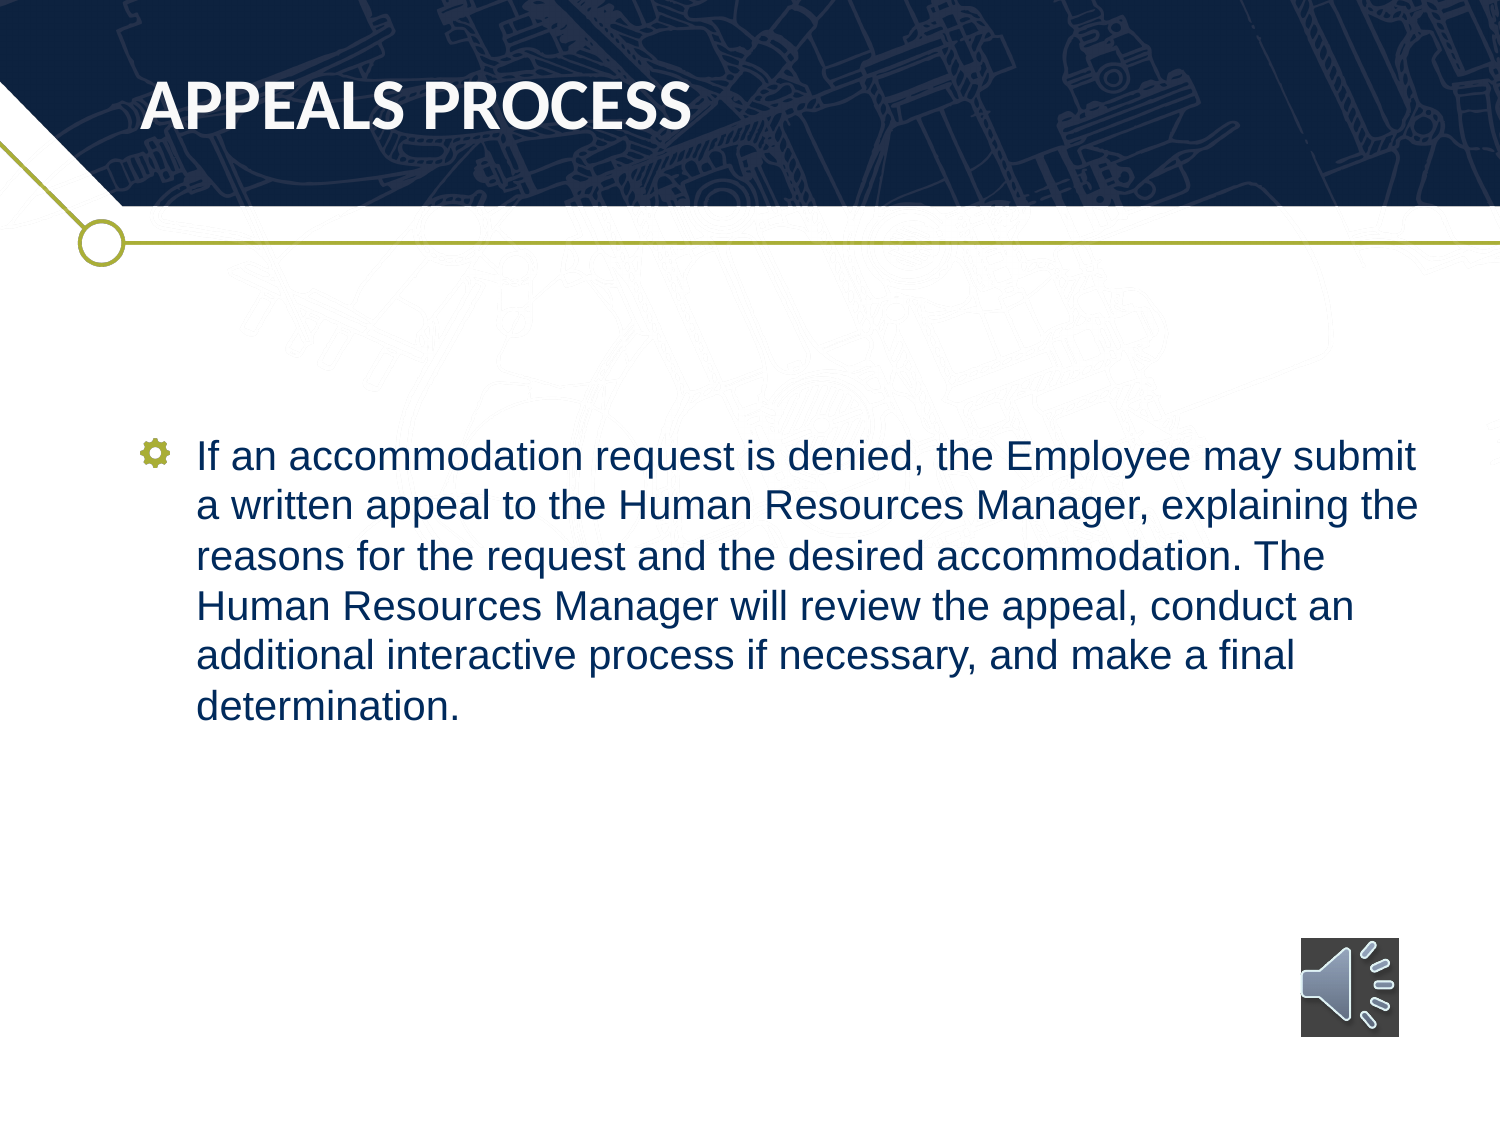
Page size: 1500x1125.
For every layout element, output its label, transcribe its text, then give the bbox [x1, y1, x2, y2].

list If an accommodation request is denied, the Employee may submit a written appeal to the Human Resources Manager, explaining the reasons for the request and the desired accommodation. The Human Resources Manager will review the appeal, conduct an additional interactive process if necessary, and make a final determination. [125, 262, 1450, 1013]
title Appeals Process [125, 0, 1450, 200]
picture [0, 0, 1500, 1125]
